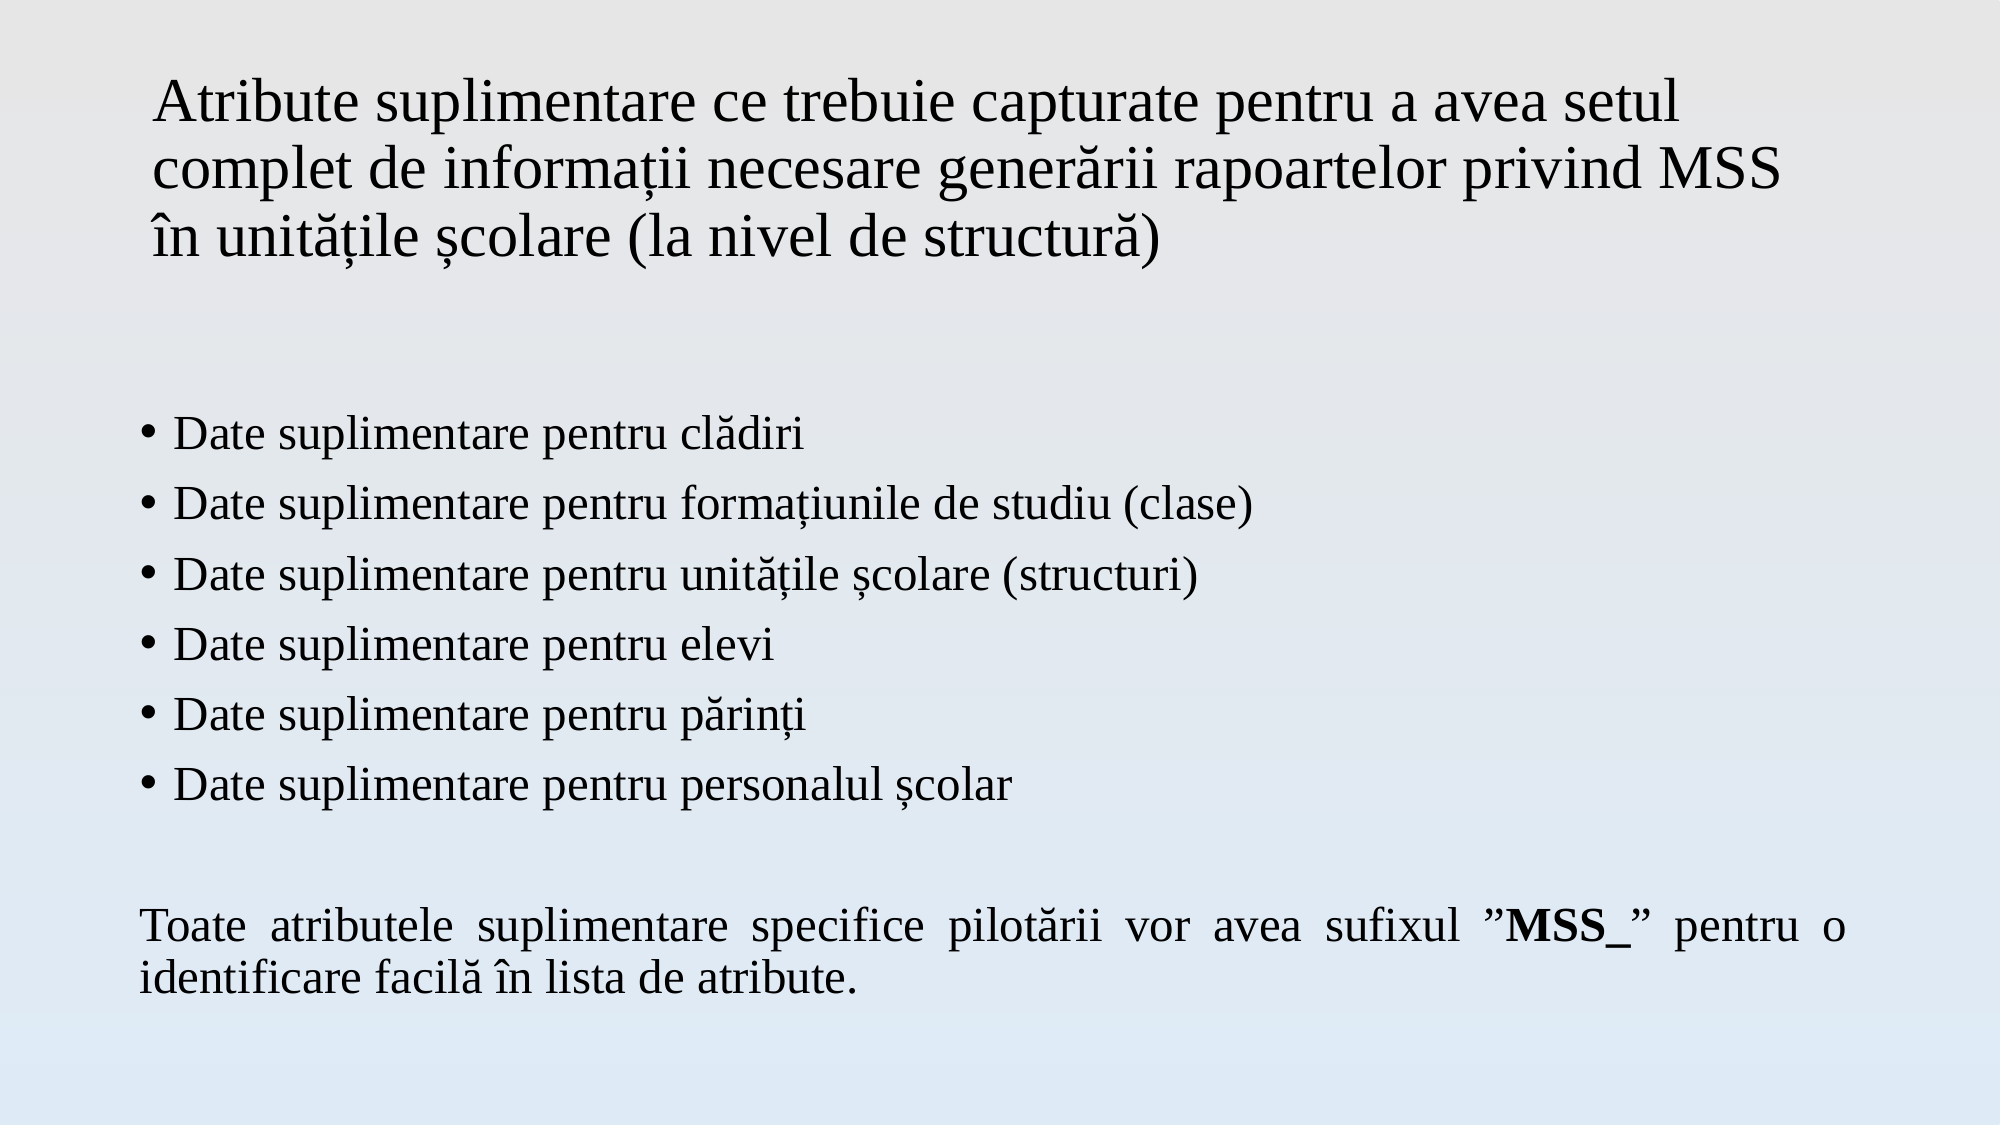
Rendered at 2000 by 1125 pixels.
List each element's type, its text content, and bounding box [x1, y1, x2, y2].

list Date suplimentare pentru clădiri Date suplimentare pentru formațiunile de studiu (clase) Date suplimentare pentru unitățile școlare (structuri) Date suplimentare pentru elevi Date suplimentare pentru părinți Date suplimentare pentru personalul școlar Toate atributele suplimentare specifice pilotării vor avea sufixul ”MSS_” pentru o identificare facilă în lista de atribute. [124, 399, 1862, 1014]
title Atribute suplimentare ce trebuie capturate pentru a avea setul complet de informații necesare generării rapoartelor privind MSS în unitățile școlare (la nivel de structură) [137, 59, 1862, 278]
